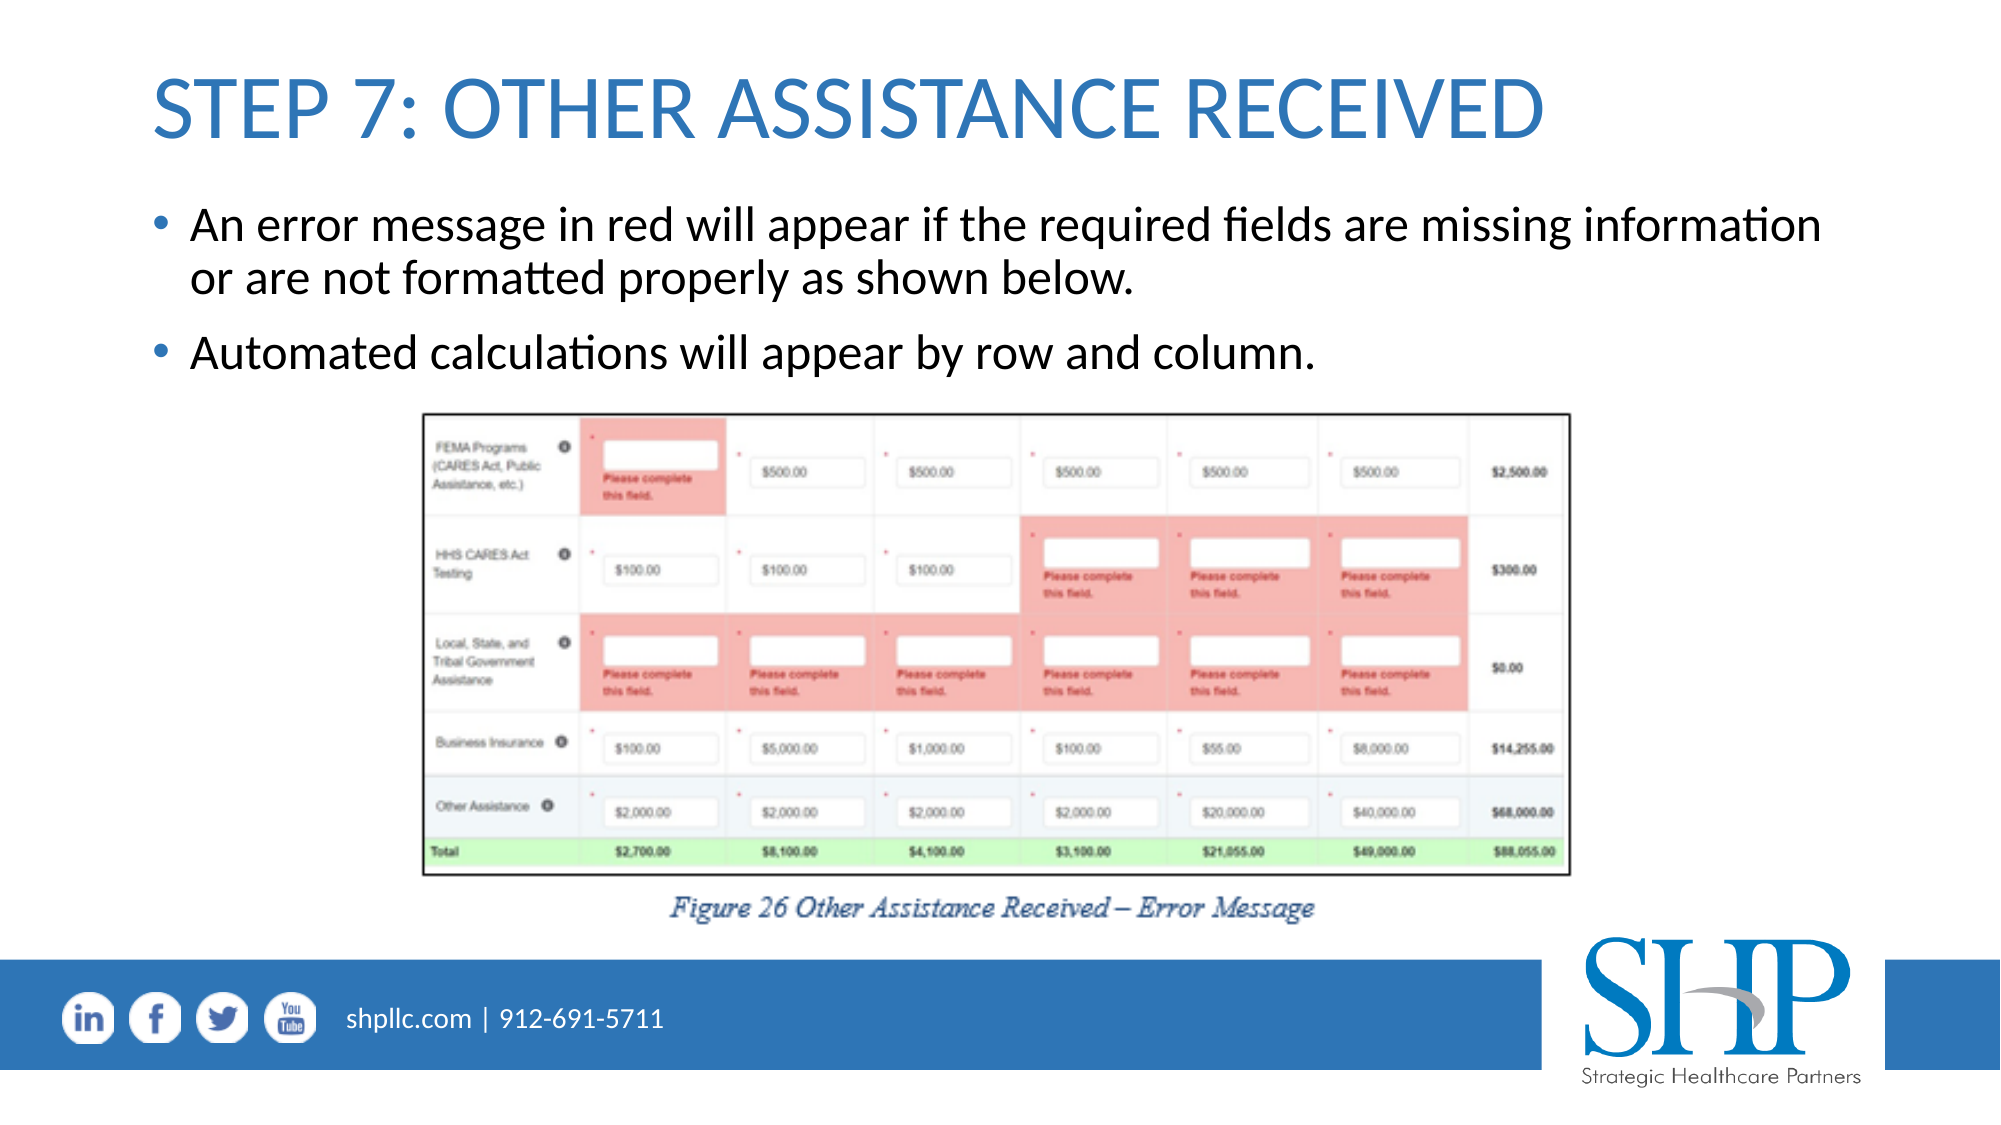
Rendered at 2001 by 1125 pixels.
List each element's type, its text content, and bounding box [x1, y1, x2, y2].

title STEP 7: OTHER ASSISTANCE RECEIVED [137, 0, 1863, 190]
list An error message in red will appear if the required fields are missing information or are not formatted properly as shown below. Automated calculations will appear by row and column. [137, 190, 1863, 905]
picture [1572, 936, 1865, 1093]
picture [416, 407, 1583, 927]
